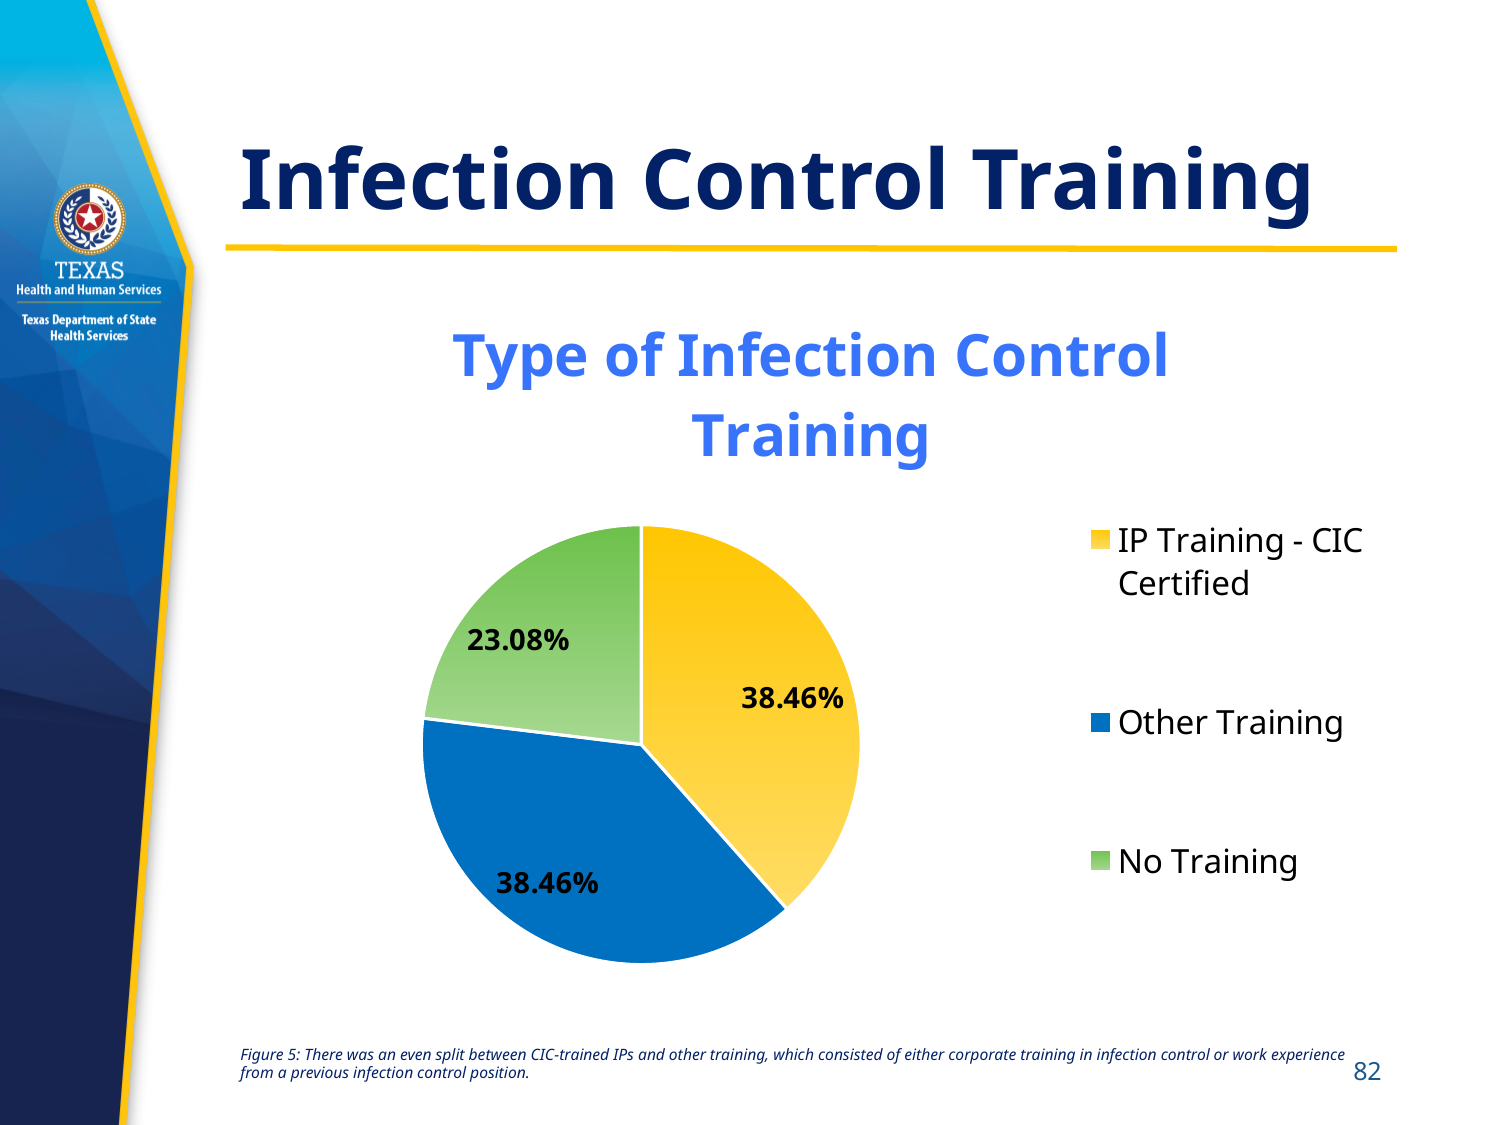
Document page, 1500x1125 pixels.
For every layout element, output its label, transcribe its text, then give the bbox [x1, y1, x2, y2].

chart [225, 273, 1397, 1016]
picture [0, 0, 1500, 1125]
title Infection Control Training [225, 17, 1396, 236]
slide_number 82 [1200, 1042, 1397, 1103]
footer [391, 1042, 1166, 1103]
text_box Figure 5: There was an even split between CIC-trained IPs and other training, which consisted of either corporate training in infection control or work experience from a previous infection control position. [225, 1037, 1397, 1090]
